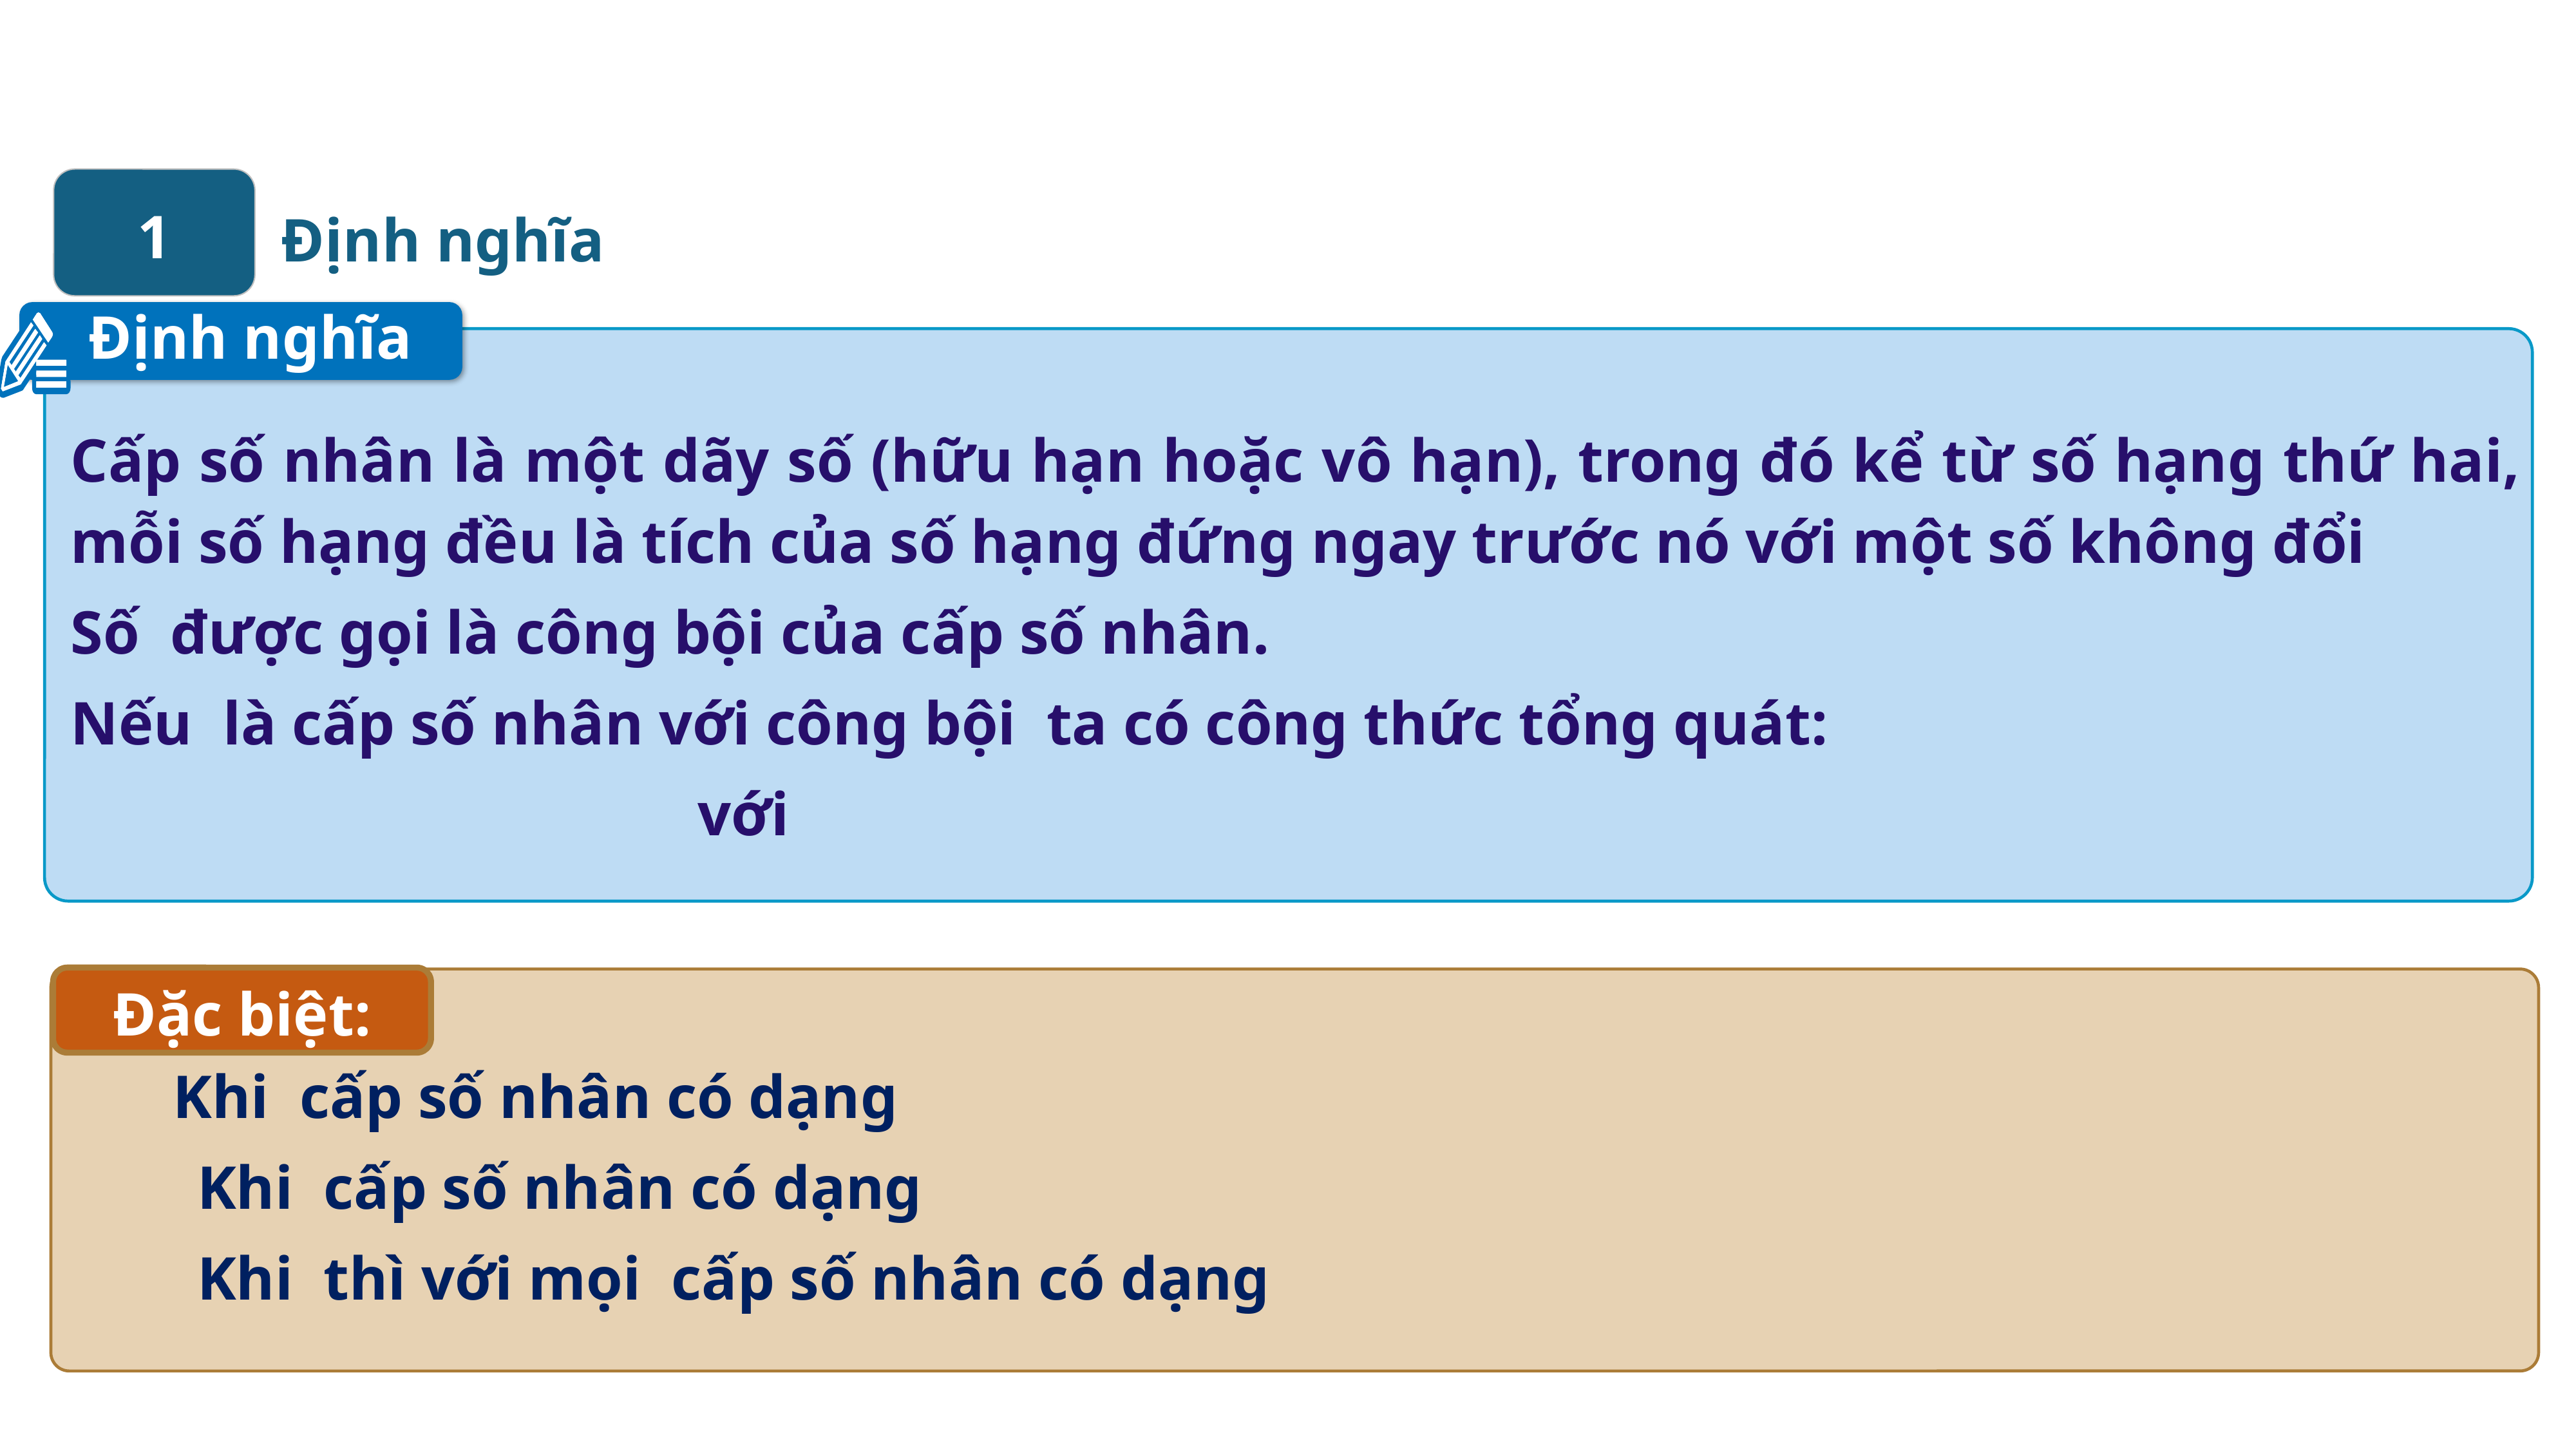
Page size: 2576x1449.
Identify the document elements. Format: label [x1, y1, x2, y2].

text_box [50, 967, 2539, 1371]
text_box [0, 295, 2533, 902]
text_box [53, 169, 2083, 295]
